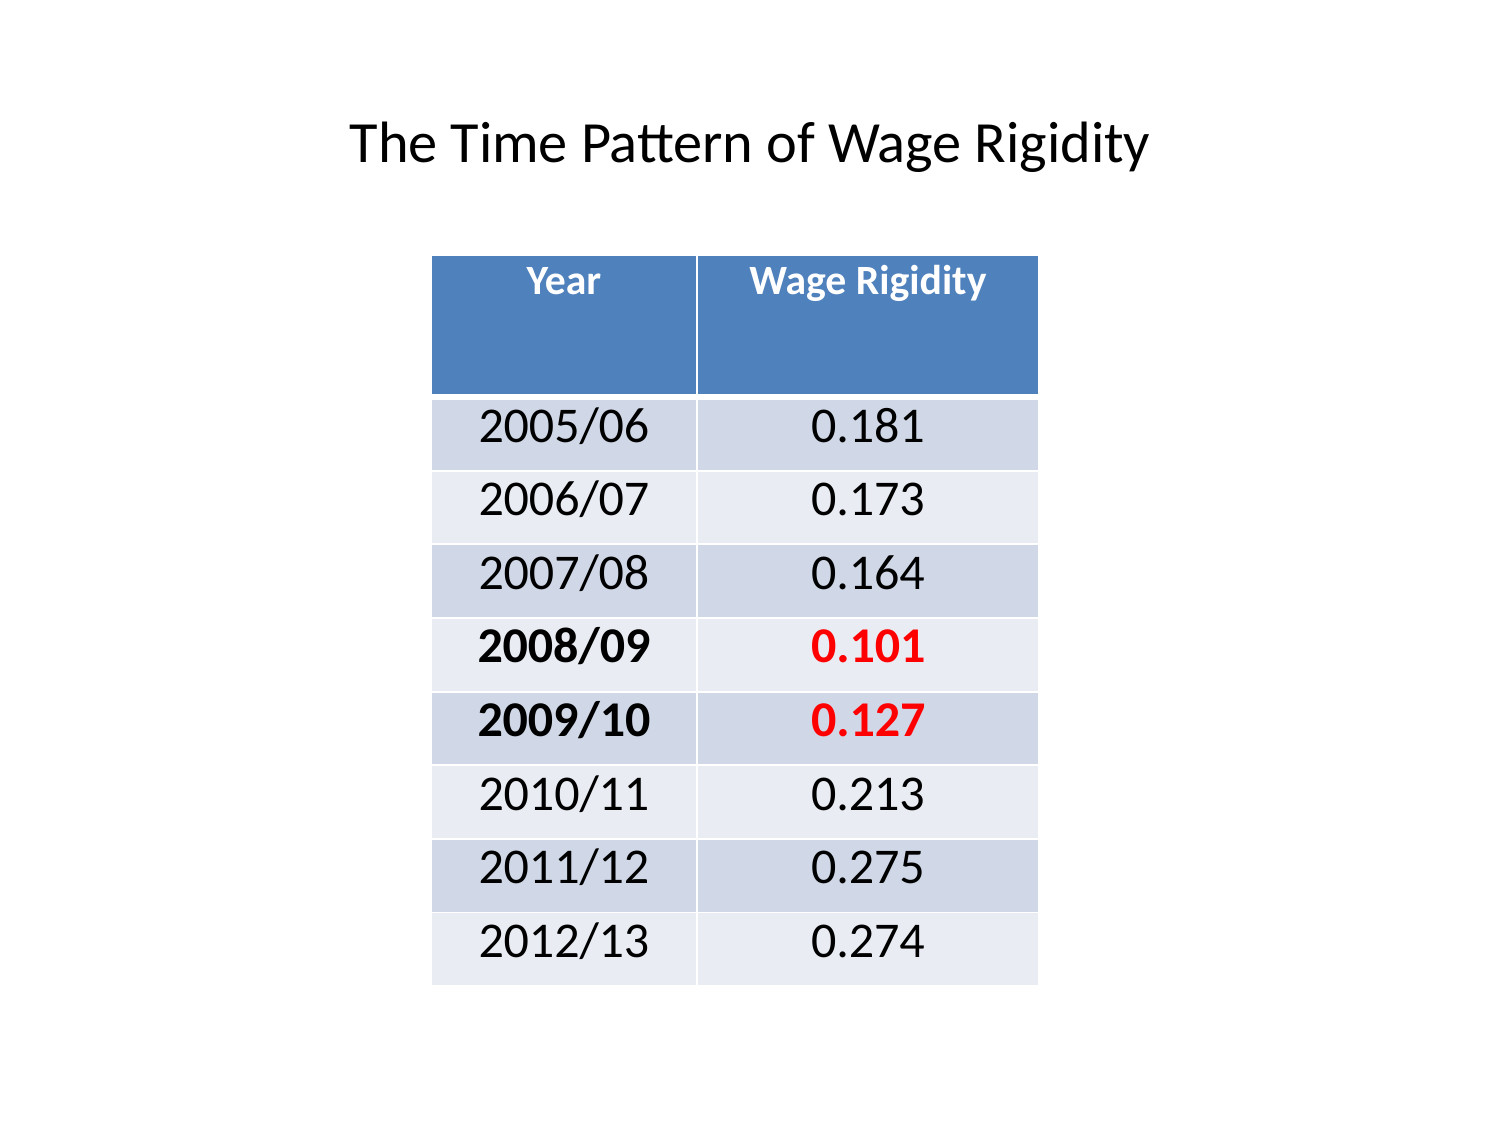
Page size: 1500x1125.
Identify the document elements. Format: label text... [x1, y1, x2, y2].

table_cell 2012/13 [432, 913, 696, 985]
table_cell 0.173 [698, 472, 1038, 543]
table_cell 0.275 [698, 840, 1038, 912]
table_cell 2009/10 [432, 693, 696, 764]
title The Time Pattern of Wage Rigidity [75, 45, 1425, 233]
table_cell 2005/06 [432, 400, 696, 470]
table_cell 2006/07 [432, 472, 696, 543]
table_cell 0.127 [698, 693, 1038, 764]
table_cell 0.181 [698, 400, 1038, 470]
table_cell 2007/08 [432, 545, 696, 617]
table_cell 0.101 [698, 619, 1038, 691]
table_header Wage Rigidity [698, 256, 1038, 394]
table_cell 2011/12 [432, 840, 696, 912]
table_header Year [432, 256, 696, 394]
table_cell 0.213 [698, 766, 1038, 838]
table_cell 0.274 [698, 913, 1038, 985]
table_cell 2008/09 [432, 619, 696, 691]
table_cell 0.164 [698, 545, 1038, 617]
table_cell 2010/11 [432, 766, 696, 838]
